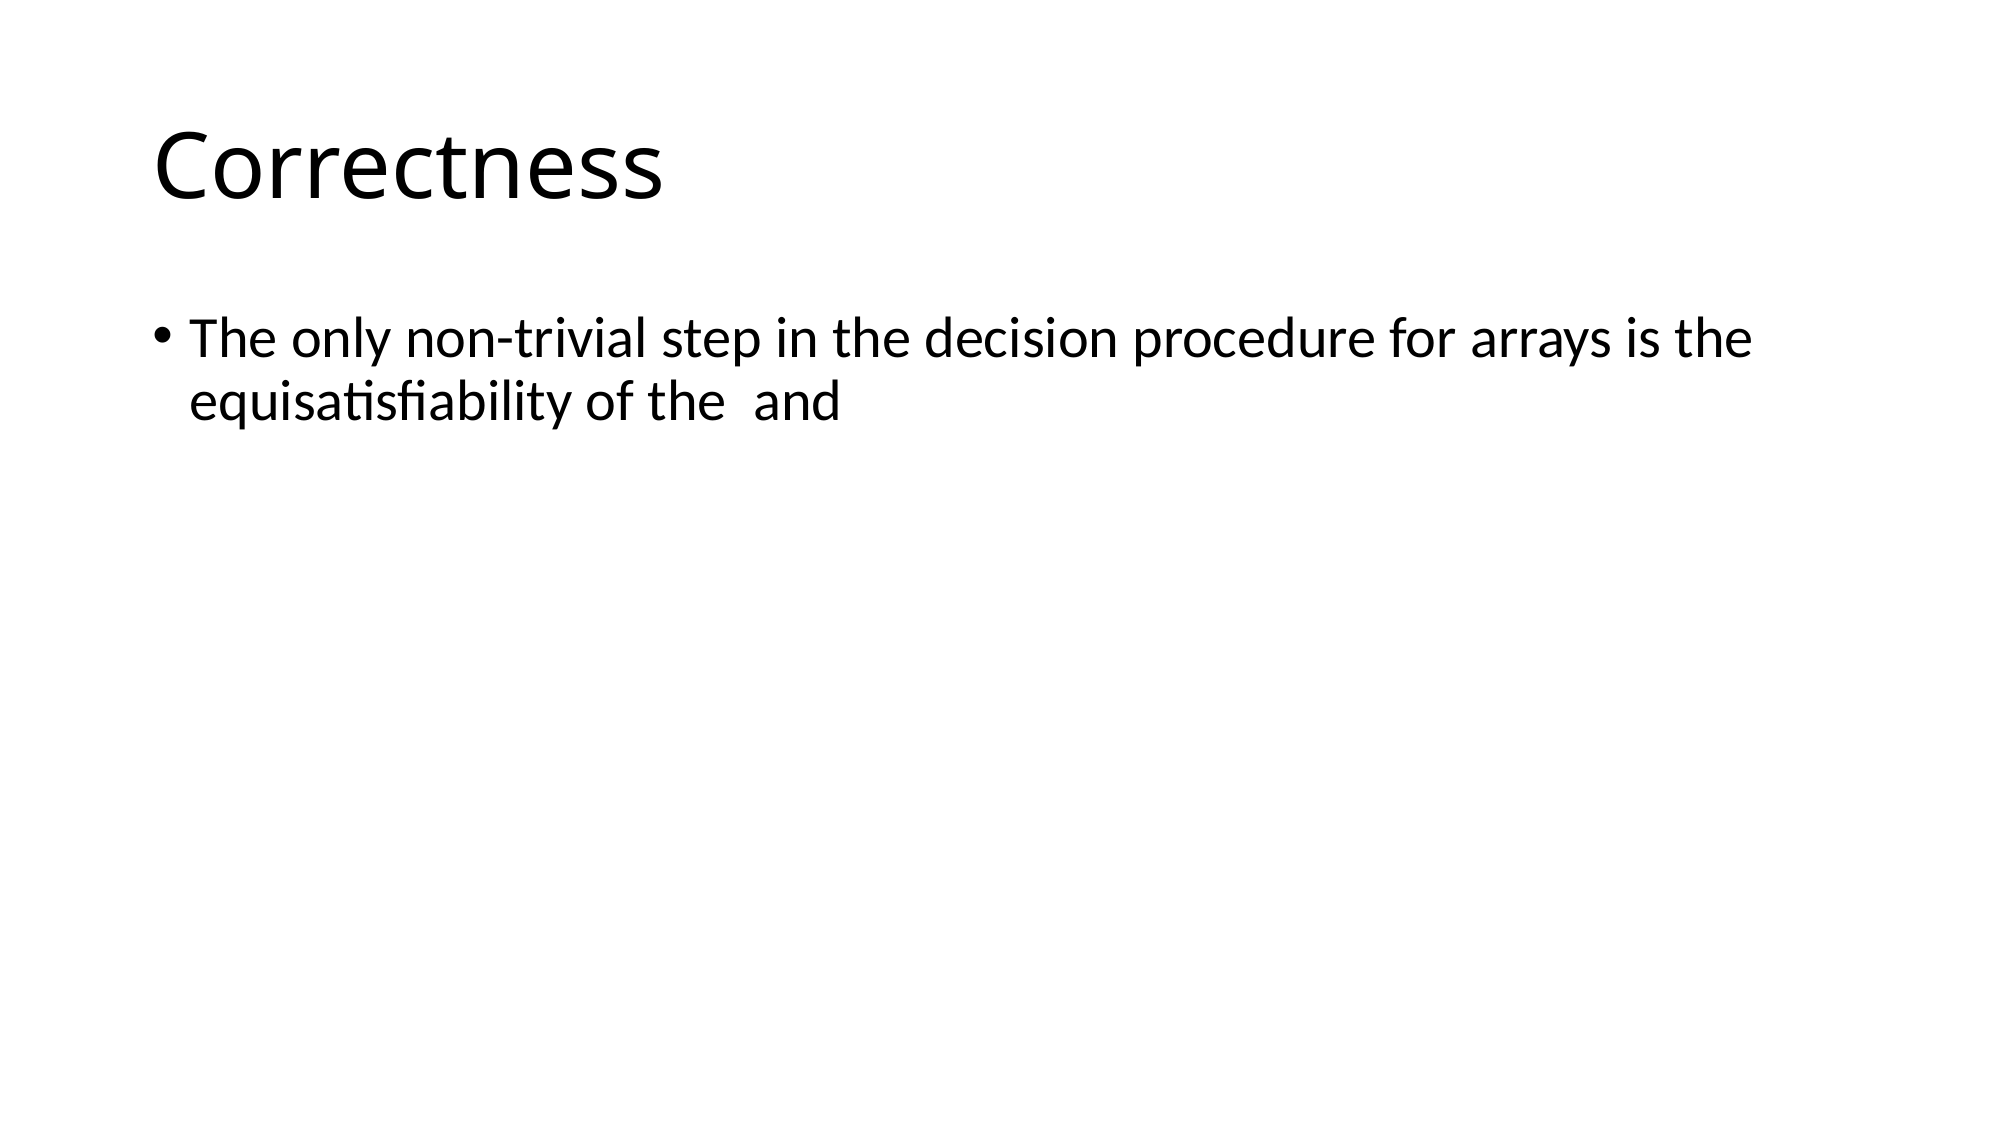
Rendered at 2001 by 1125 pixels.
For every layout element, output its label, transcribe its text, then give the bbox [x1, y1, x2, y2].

title Correctness [137, 59, 1863, 278]
